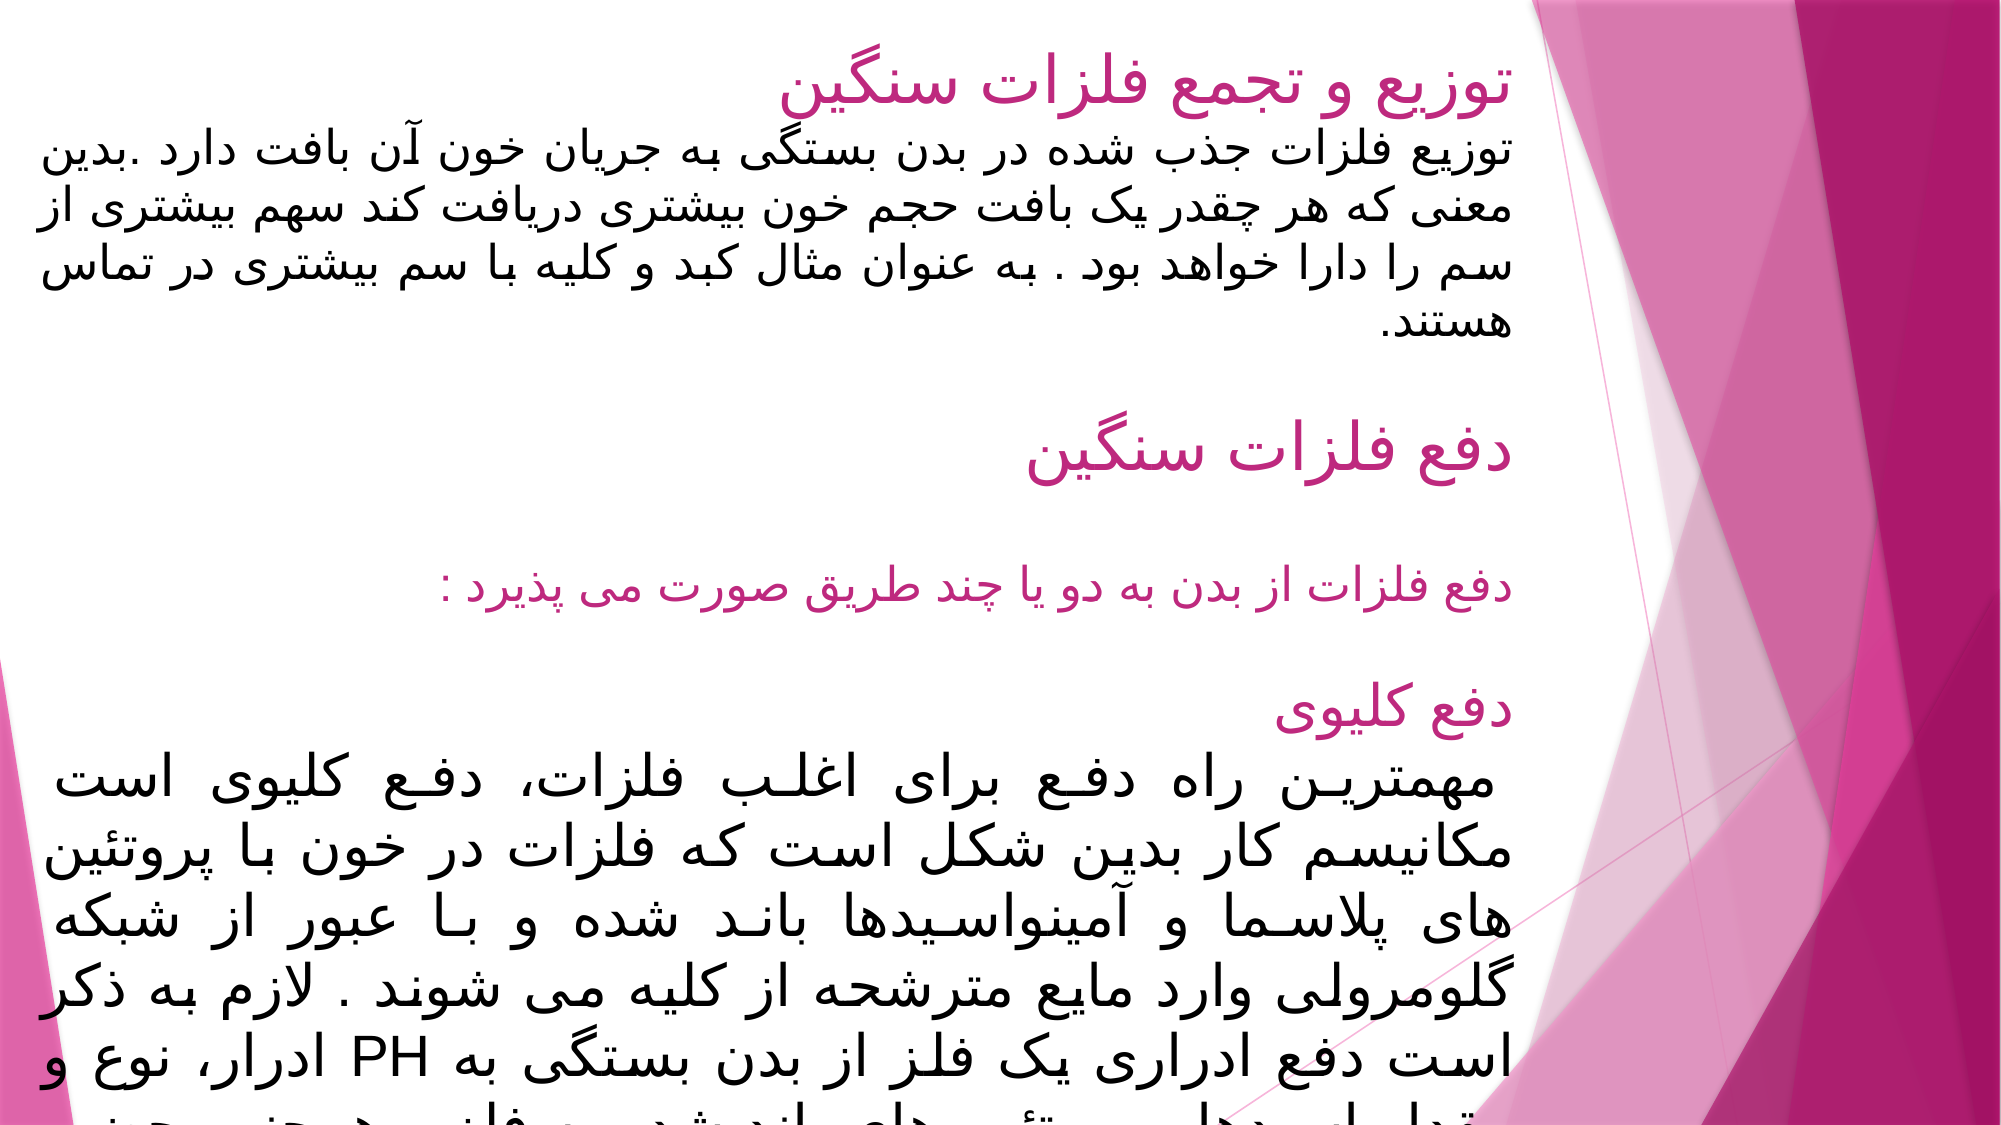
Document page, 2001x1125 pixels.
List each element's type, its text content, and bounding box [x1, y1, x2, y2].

text_box توزیع و تجمع فلزات سنگین توزیع فلزات جذب شده در بدن بستگی به جریان خون آن بافت دارد .بدین معنی که هر چقدر یک بافت حجم خون بیشتری دریافت کند سهم بیشتری از سم را دارا خواهد بود . به عنوان مثال کبد و کلیه با سم بیشتری در تماس هستند. دفع فلزات سنگین دفع فلزات از بدن به دو یا چند طریق صورت می پذیرد : دفع کلیوی مهمترین راه دفع برای اغلب فلزات، دفع کلیوی است مکانیسم کار بدین شکل است که فلزات در خون با پروتئین های پلاسما و آمینواسیدها باند شده و با عبور از شبکه گلومرولی وارد مایع مترشحه از کلیه می شوند . لازم به ذکر است دفع ادراری یک فلز از بدن بستگی به PH ادرار، نوع و مقدار اسیدها و پروتئین های باند شده به فلز و همچنین حضور یا عدم حضور فلزات دیگر برای رقابت در باز جذب دارد . [22, 29, 1529, 1125]
